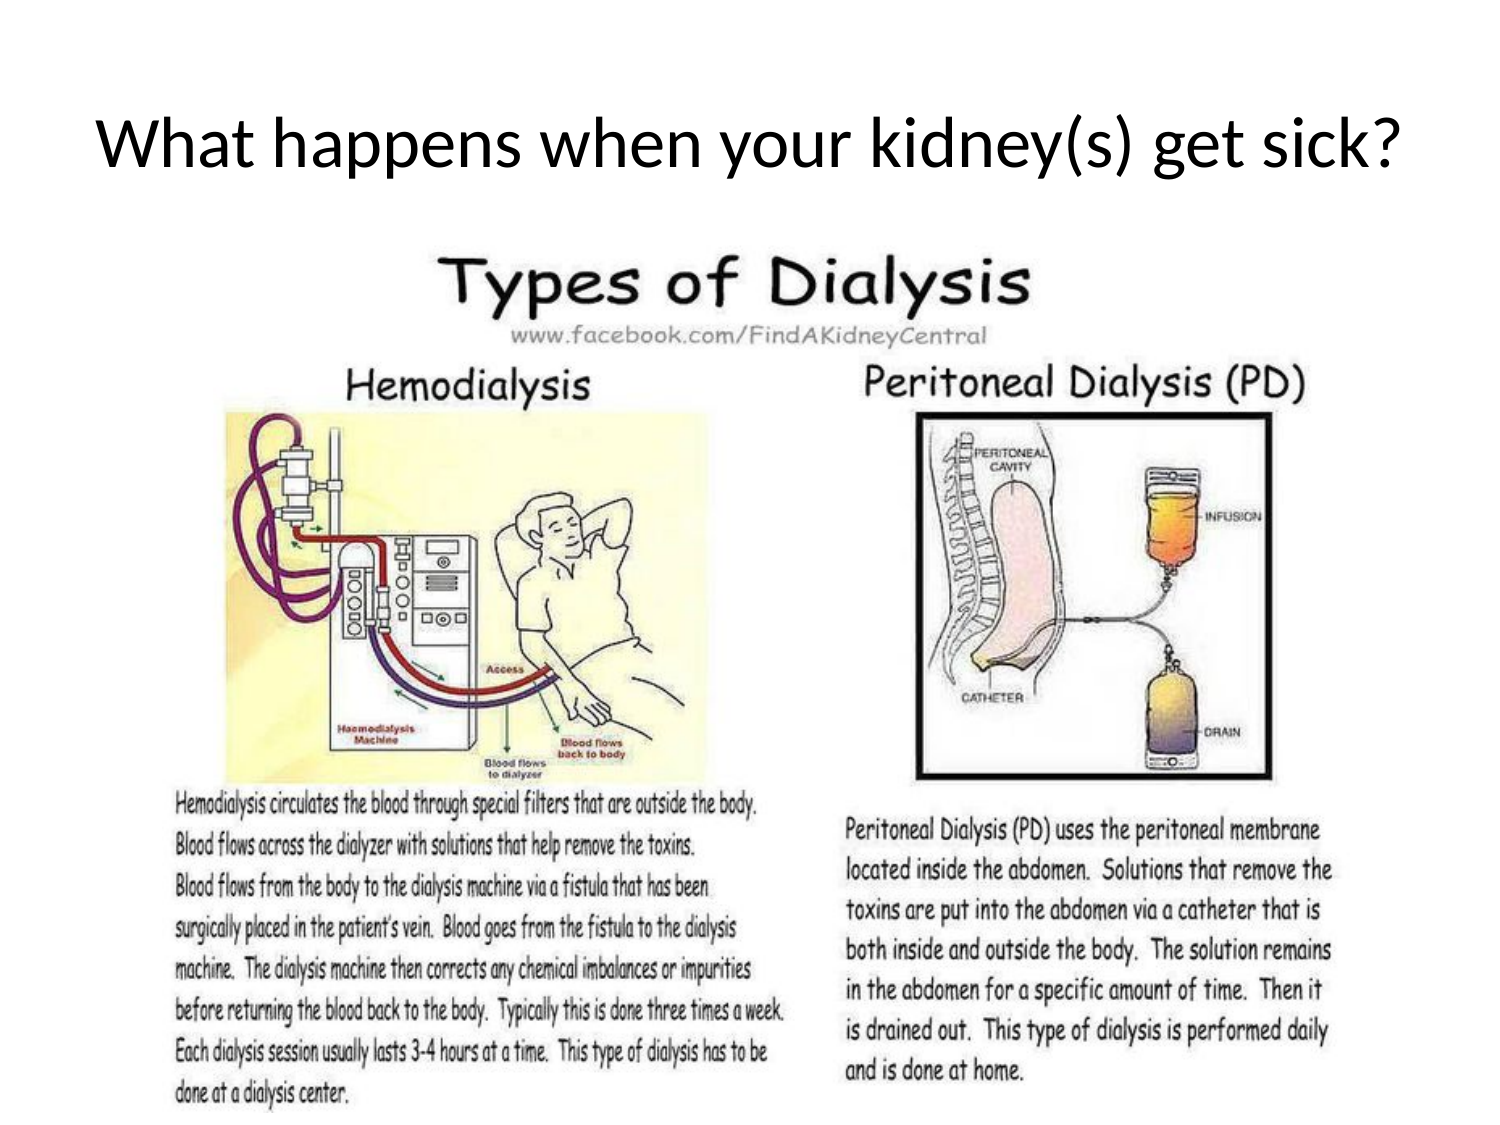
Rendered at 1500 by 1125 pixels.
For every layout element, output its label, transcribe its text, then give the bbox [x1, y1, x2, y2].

picture [162, 232, 1351, 1113]
title What happens when your kidney(s) get sick? [75, 45, 1425, 233]
